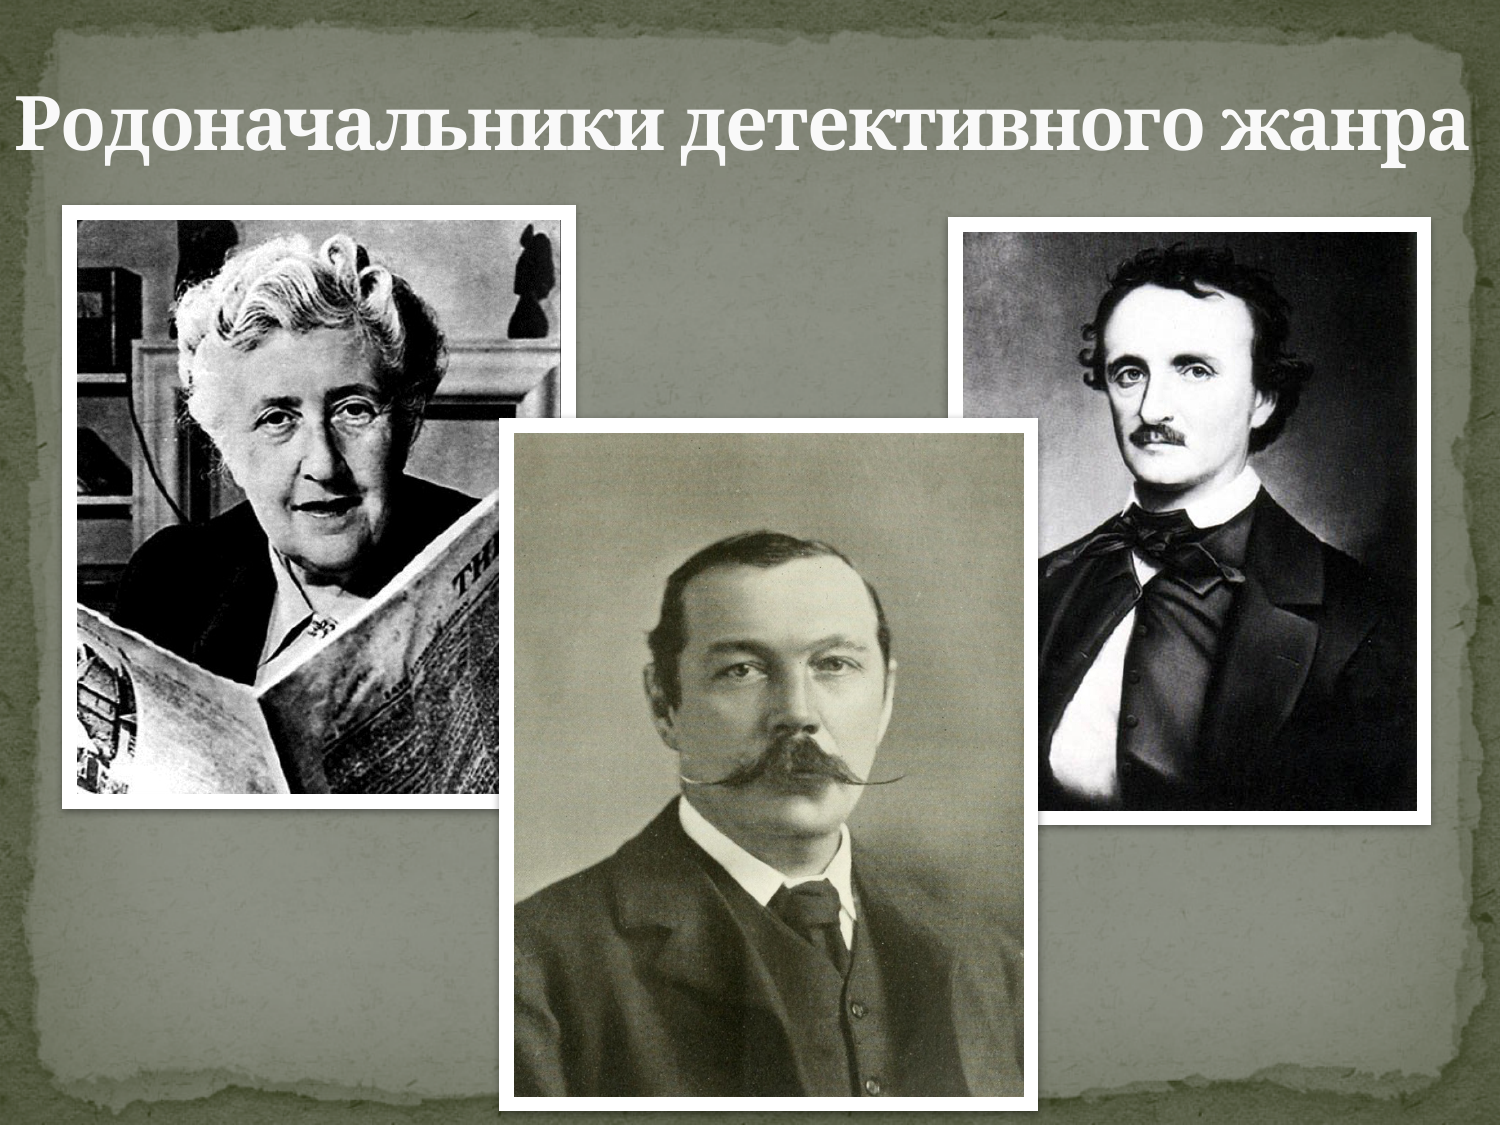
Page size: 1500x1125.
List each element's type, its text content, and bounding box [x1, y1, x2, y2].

title Родоначальники детективного жанра [0, 0, 1500, 173]
picture [77, 220, 1417, 1097]
